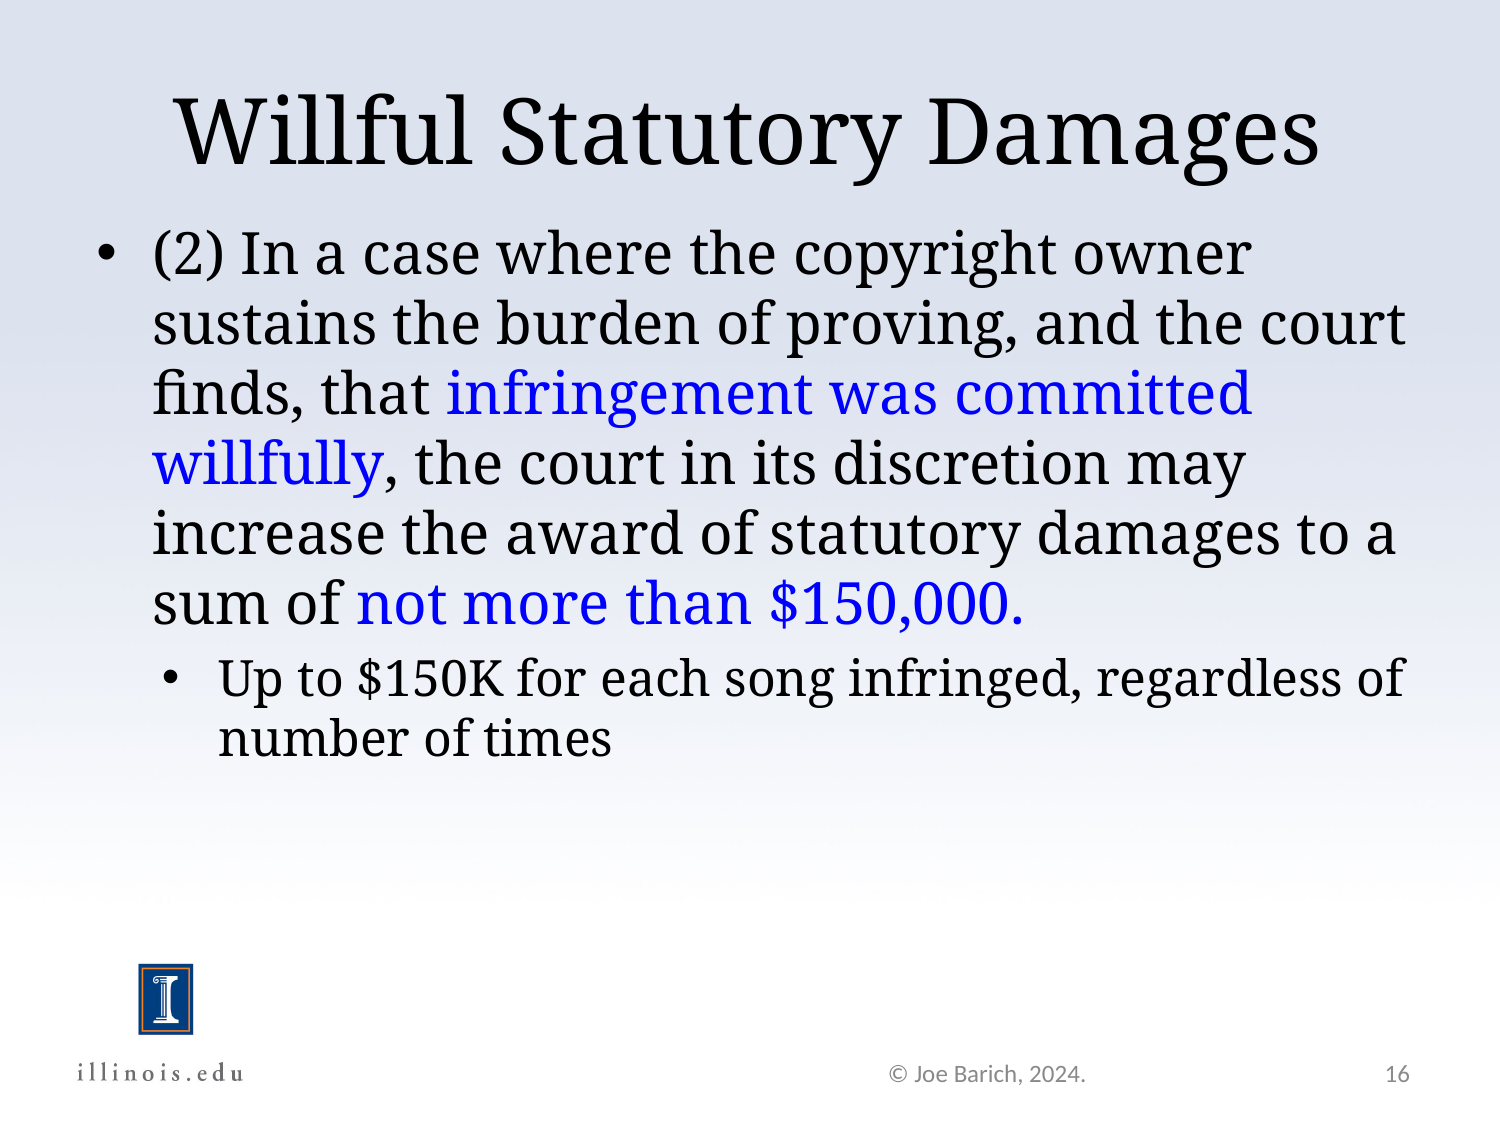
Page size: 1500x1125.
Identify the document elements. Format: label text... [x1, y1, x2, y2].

footer © Joe Barich, 2024. [750, 1042, 1225, 1103]
picture [0, 0, 1500, 1125]
list (2) In a case where the copyright owner sustains the burden of proving, and the court finds, that infringement was committed willfully, the court in its discretion may increase the award of statutory damages to a sum of not more than $150,000. Up to $150K for each song infringed, regardless of number of times [80, 208, 1432, 897]
slide_number 16 [1250, 1042, 1425, 1103]
title Willful Statutory Damages [72, 33, 1424, 222]
